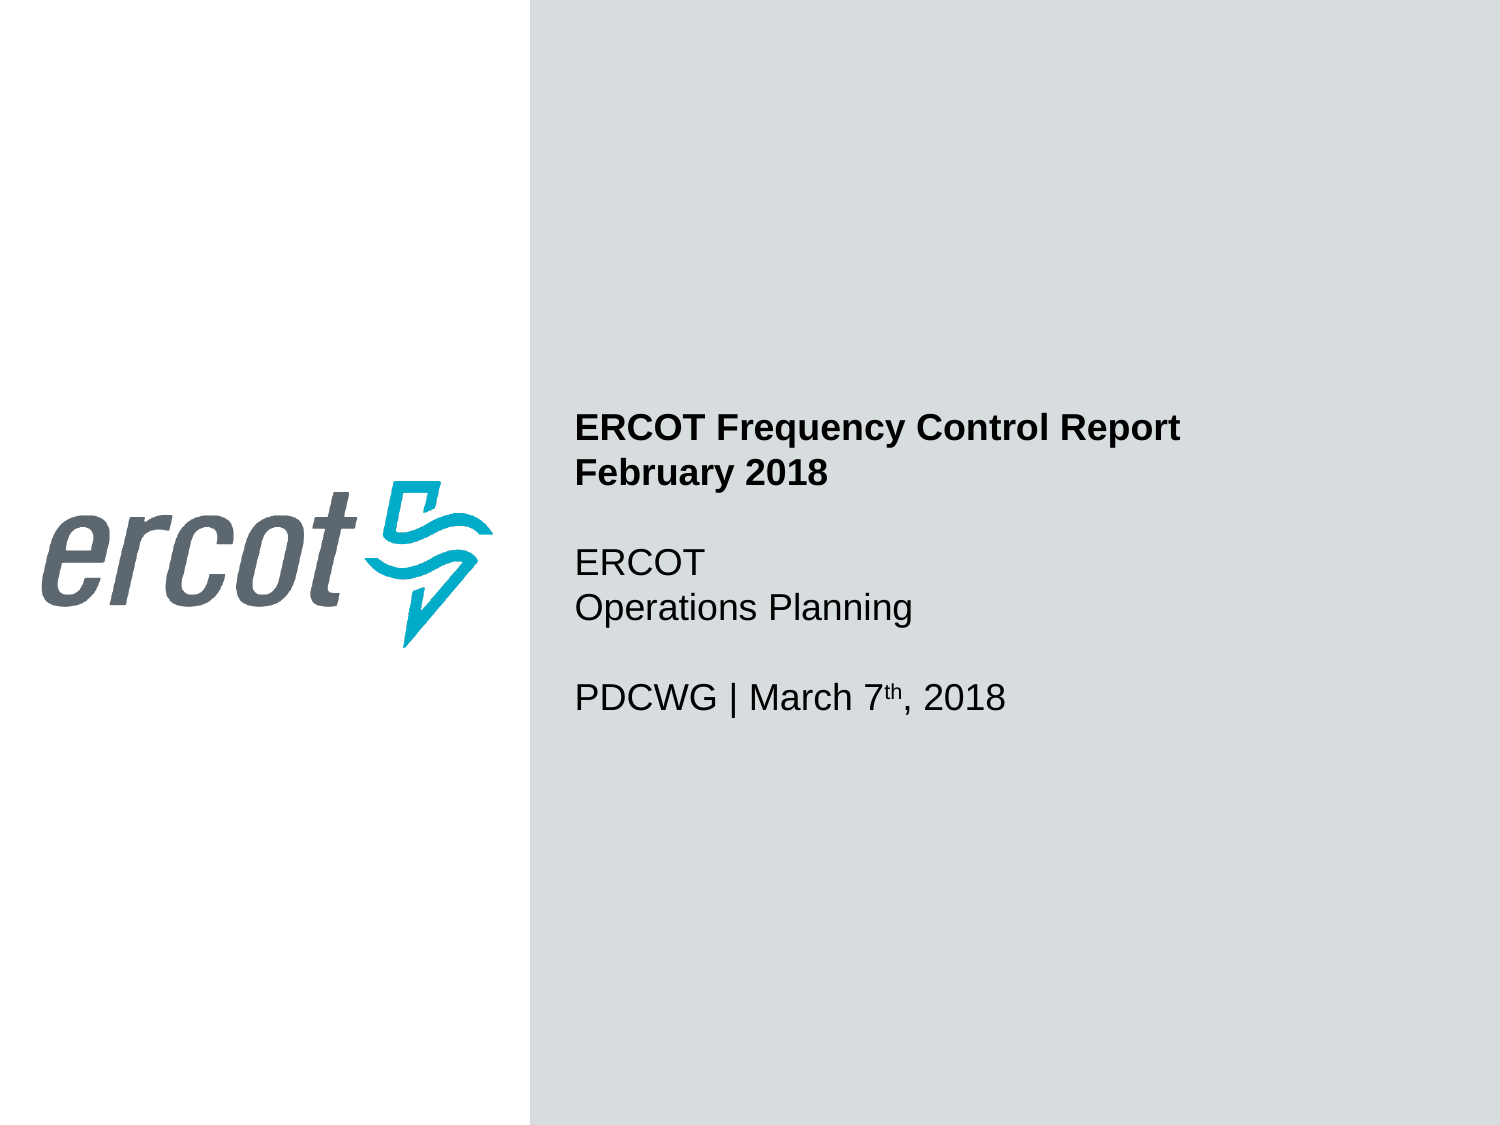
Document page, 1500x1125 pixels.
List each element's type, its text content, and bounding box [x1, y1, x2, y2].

text_box ERCOT Frequency Control Report February 2018 ERCOT Operations Planning PDCWG | March 7th, 2018 [559, 395, 1486, 726]
picture [32, 471, 501, 654]
